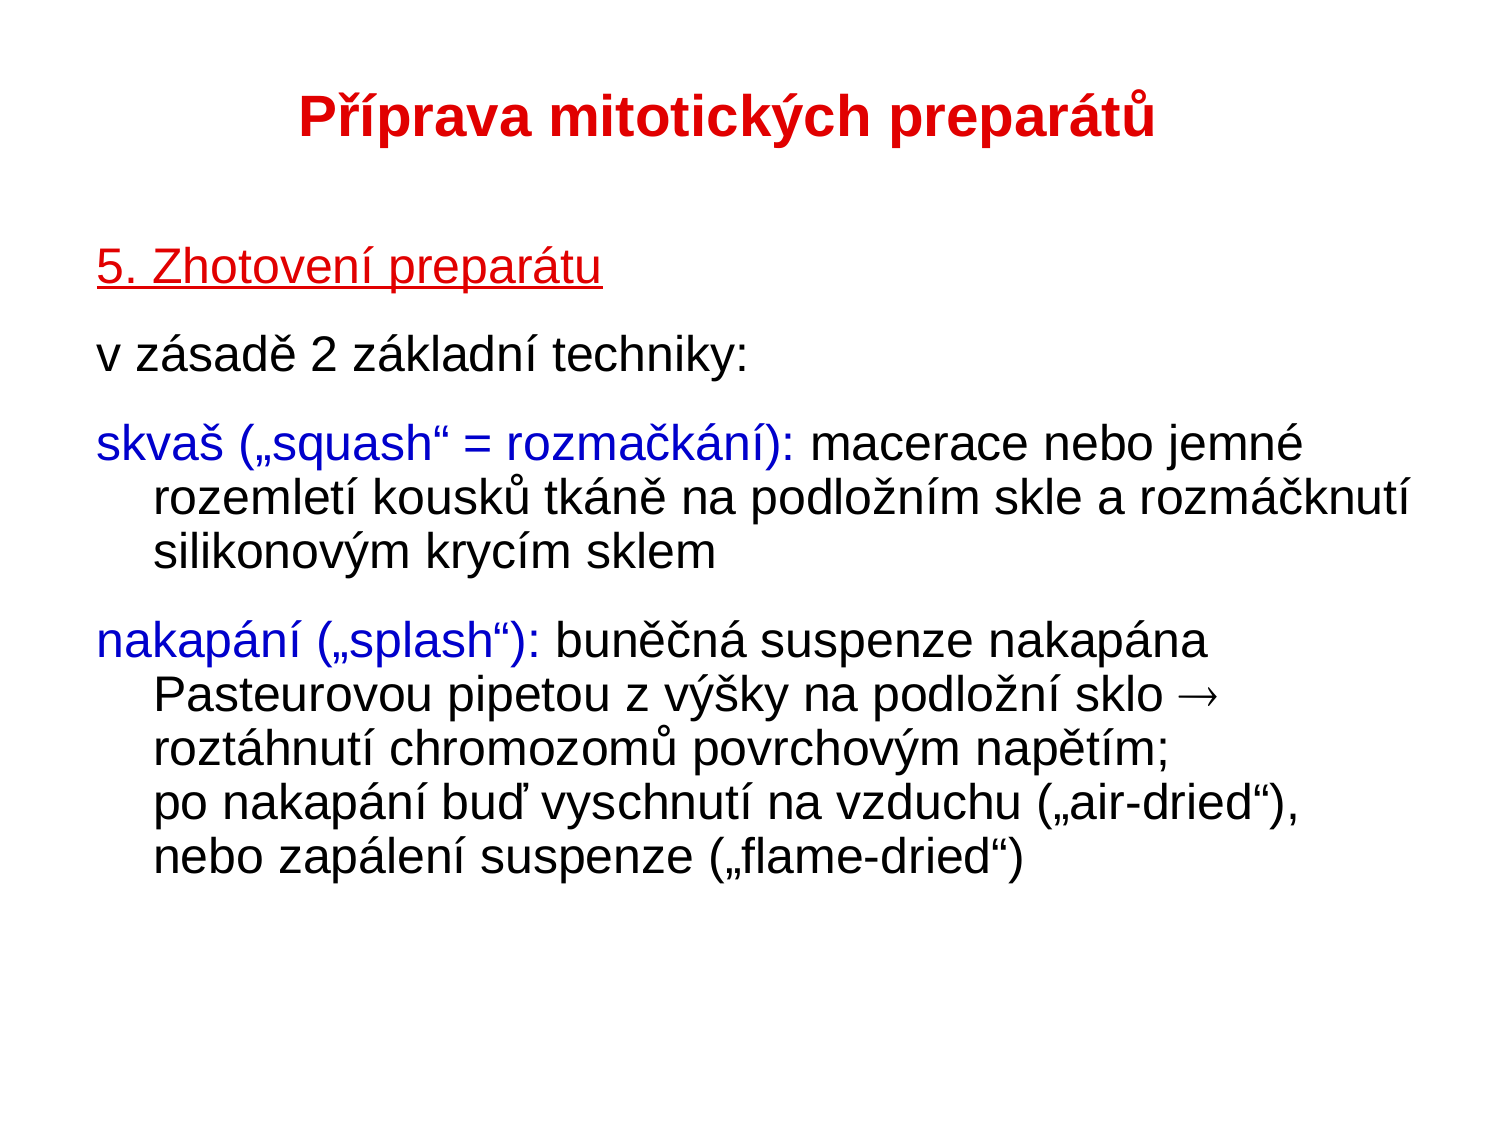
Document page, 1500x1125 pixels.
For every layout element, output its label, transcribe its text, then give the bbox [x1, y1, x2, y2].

text_box Příprava mitotických preparátů [283, 71, 1173, 156]
list 5. Zhotovení preparátu v zásadě 2 základní techniky: skvaš („squash“ = rozmačkání): macerace nebo jemné rozemletí kousků tkáně na podložním skle a rozmáčknutí silikonovým krycím sklem nakapání („splash“): buněčná suspenze nakapána Pasteurovou pipetou z výšky na podložní sklo  roztáhnutí chromozomů povrchovým napětím; po nakapání buď vyschnutí na vzduchu („air-dried“), nebo zapálení suspenze („flame-dried“) [81, 225, 1437, 920]
